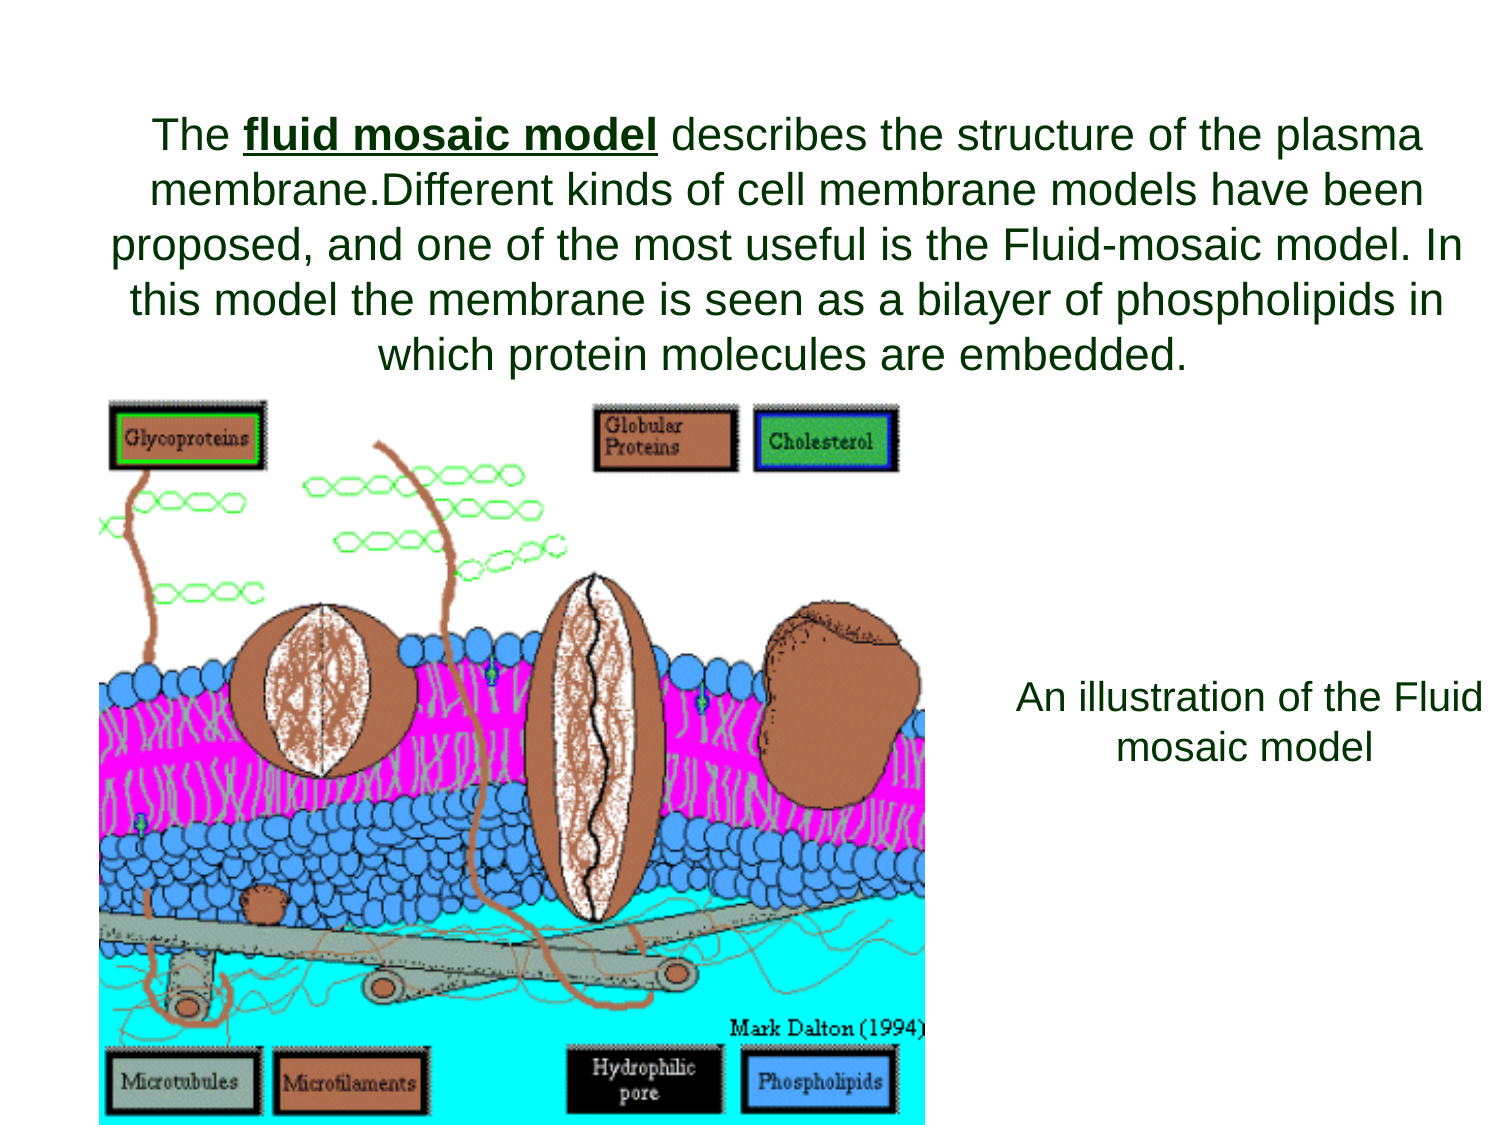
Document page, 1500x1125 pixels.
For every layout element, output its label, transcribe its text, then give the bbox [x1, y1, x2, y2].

text_box The fluid mosaic model describes the structure of the plasma membrane.Different kinds of cell membrane models have been proposed, and one of the most useful is the Fluid-mosaic model. In this model the membrane is seen as a bilayer of phospholipids in which protein molecules are embedded. [0, 37, 1500, 428]
text_box An illustration of the Fluid mosaic model [962, 662, 1500, 778]
picture [99, 396, 926, 1125]
